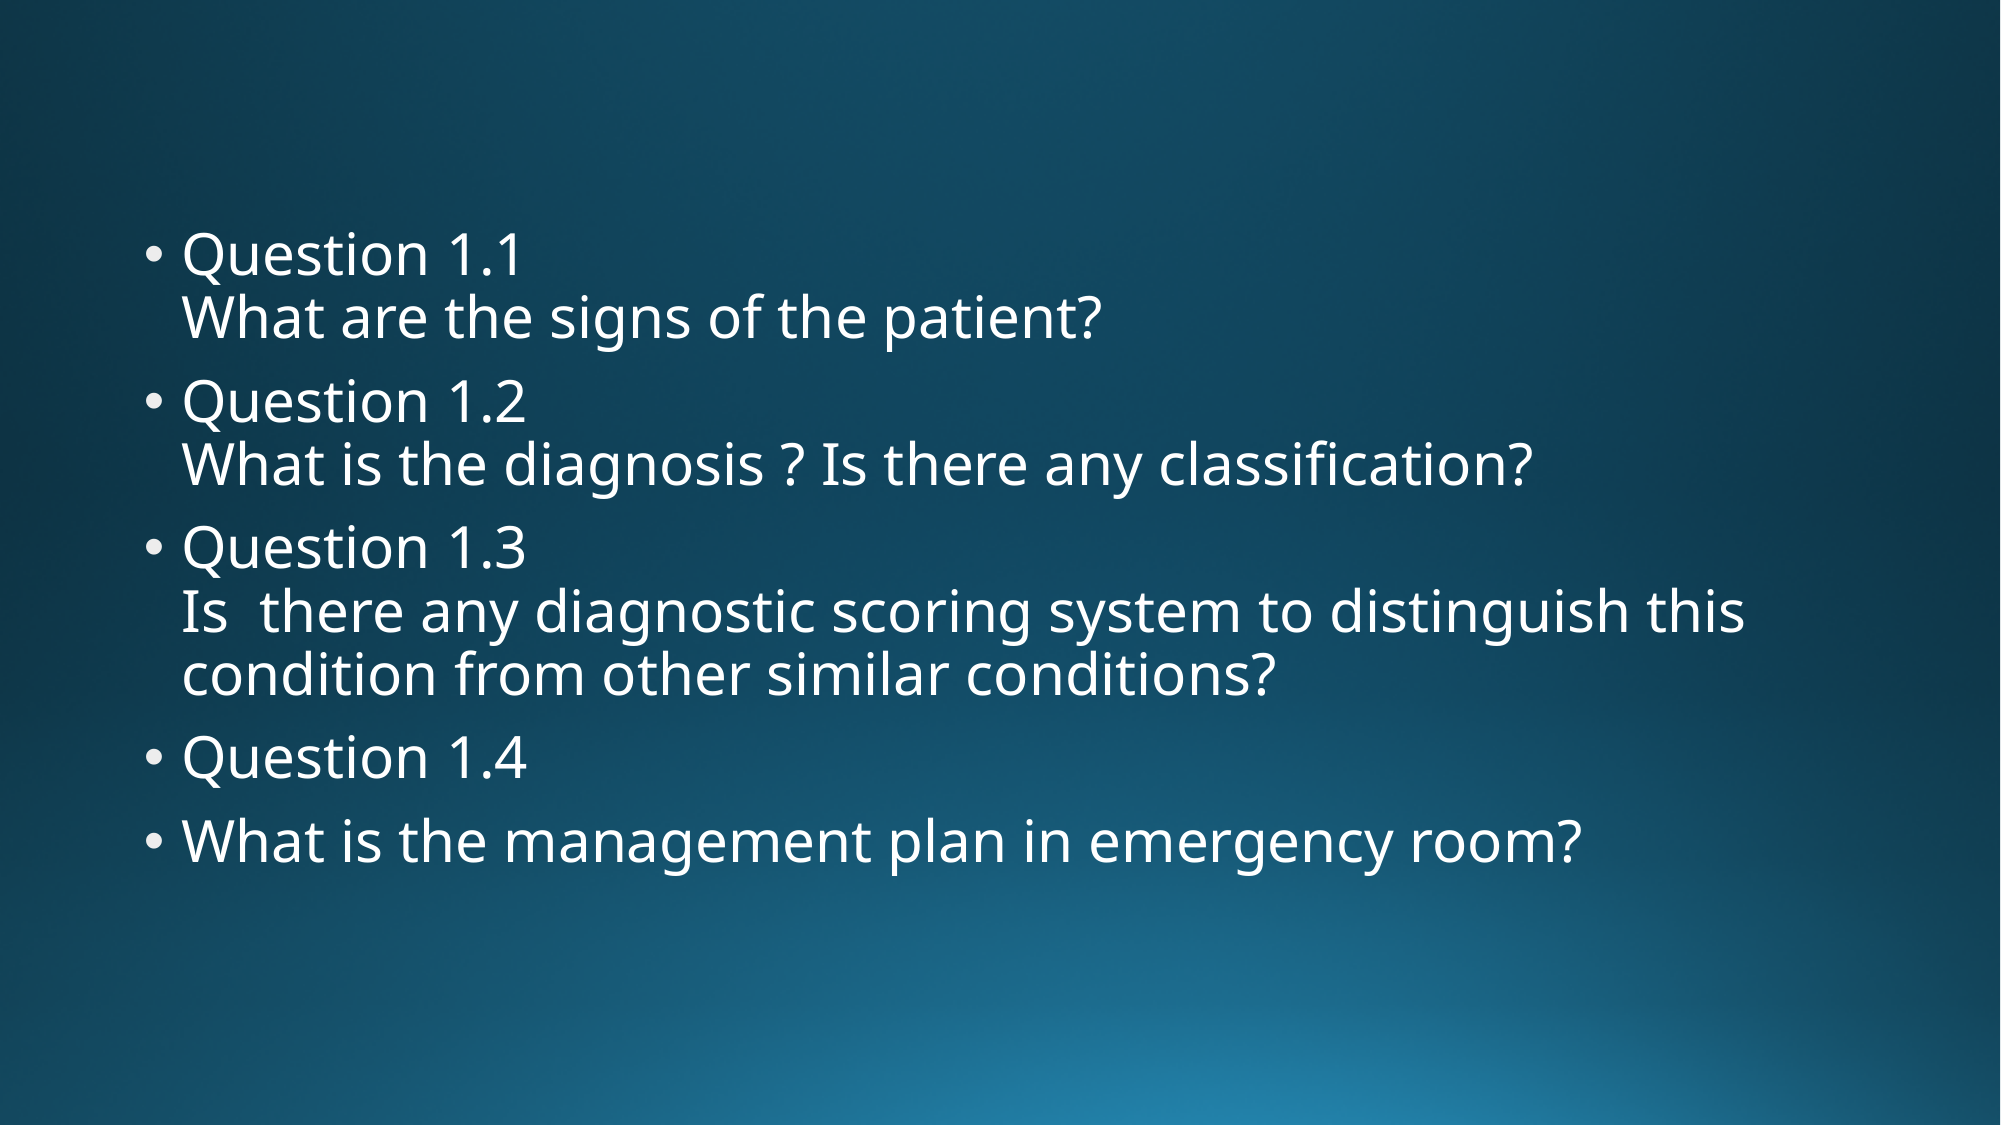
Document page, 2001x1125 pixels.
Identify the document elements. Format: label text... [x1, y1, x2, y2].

picture [0, 0, 2001, 1125]
list Question 1.1 What are the signs of the patient? Question 1.2 What is the diagnosis ? Is there any classification? Question 1.3 Is there any diagnostic scoring system to distinguish this condition from other similar conditions? Question 1.4 What is the management plan in emergency room? [128, 217, 1808, 932]
